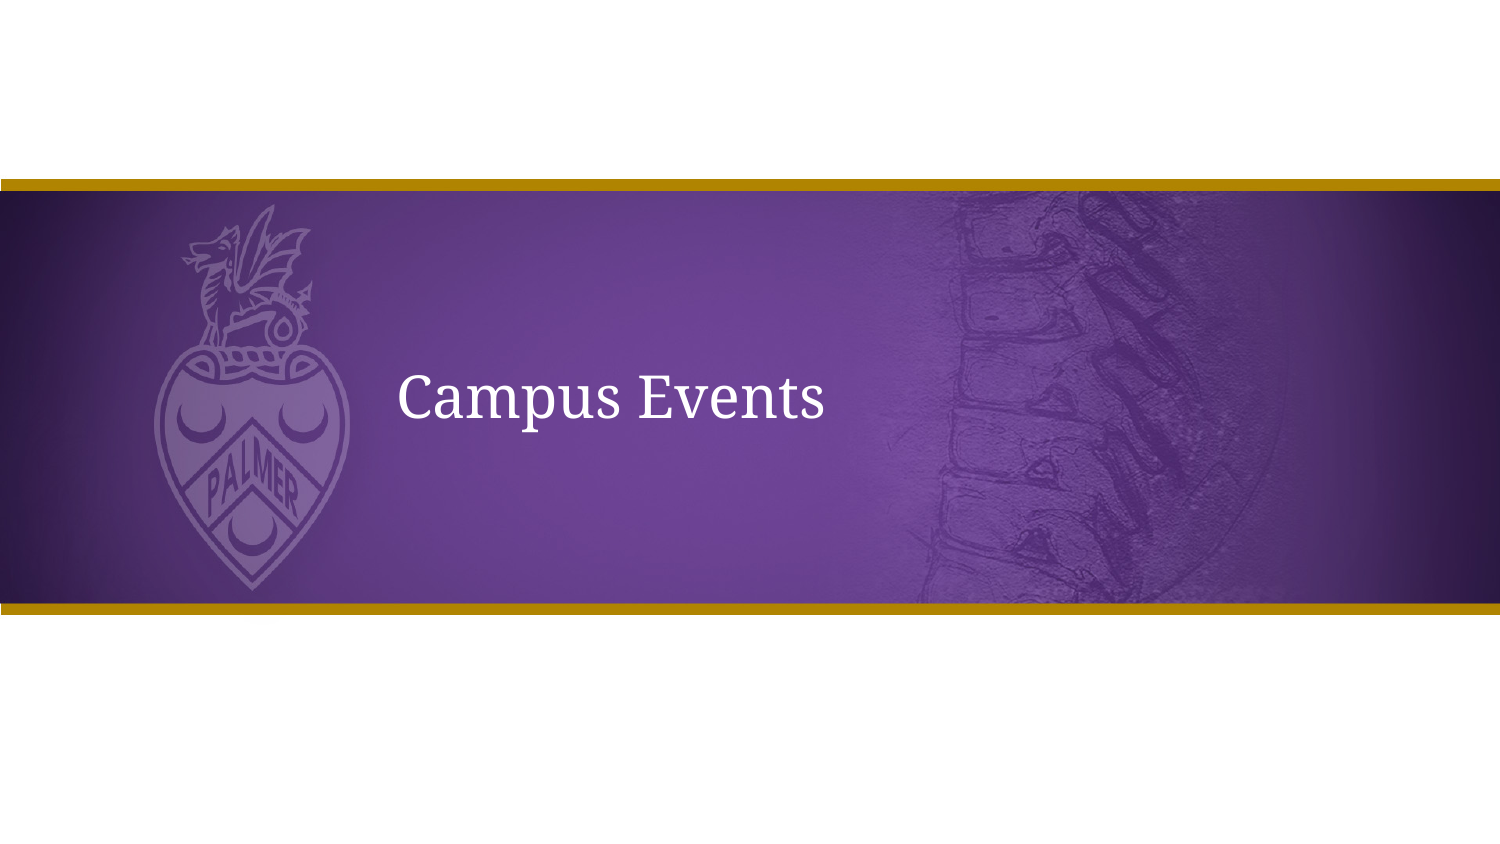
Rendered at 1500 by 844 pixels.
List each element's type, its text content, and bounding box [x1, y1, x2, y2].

list Campus Events [381, 360, 1500, 437]
picture [0, 0, 1500, 844]
